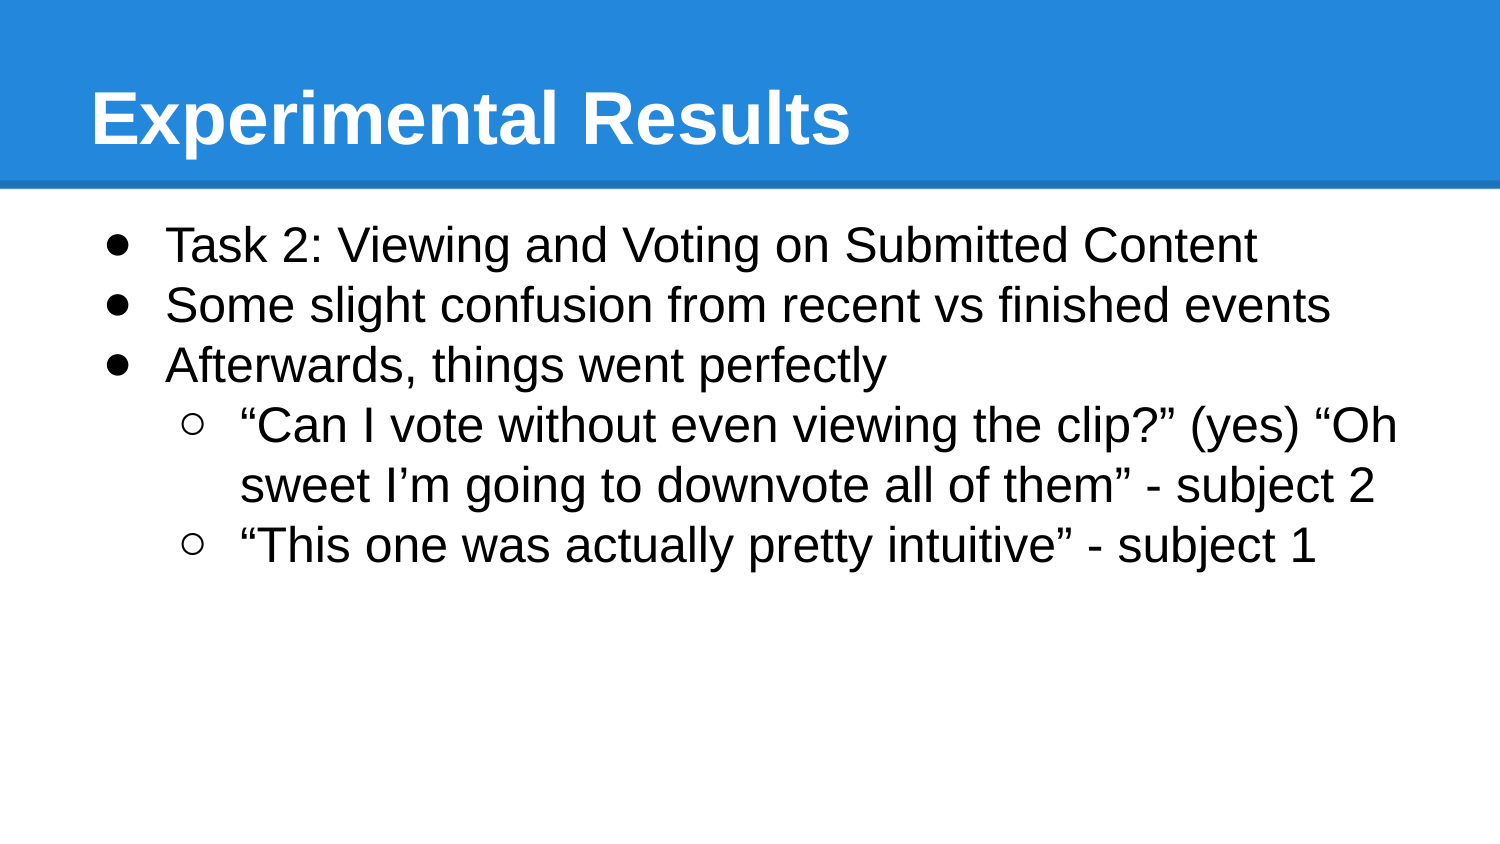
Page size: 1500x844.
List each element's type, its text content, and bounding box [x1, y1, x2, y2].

text_box Task 2: Viewing and Voting on Submitted Content Some slight confusion from recent vs finished events Afterwards, things went perfectly “Can I vote without even viewing the clip?” (yes) “Oh sweet I’m going to downvote all of them” - subject 2 “This one was actually pretty intuitive” - subject 1 [74, 197, 1425, 804]
title Experimental Results [75, 33, 1425, 175]
